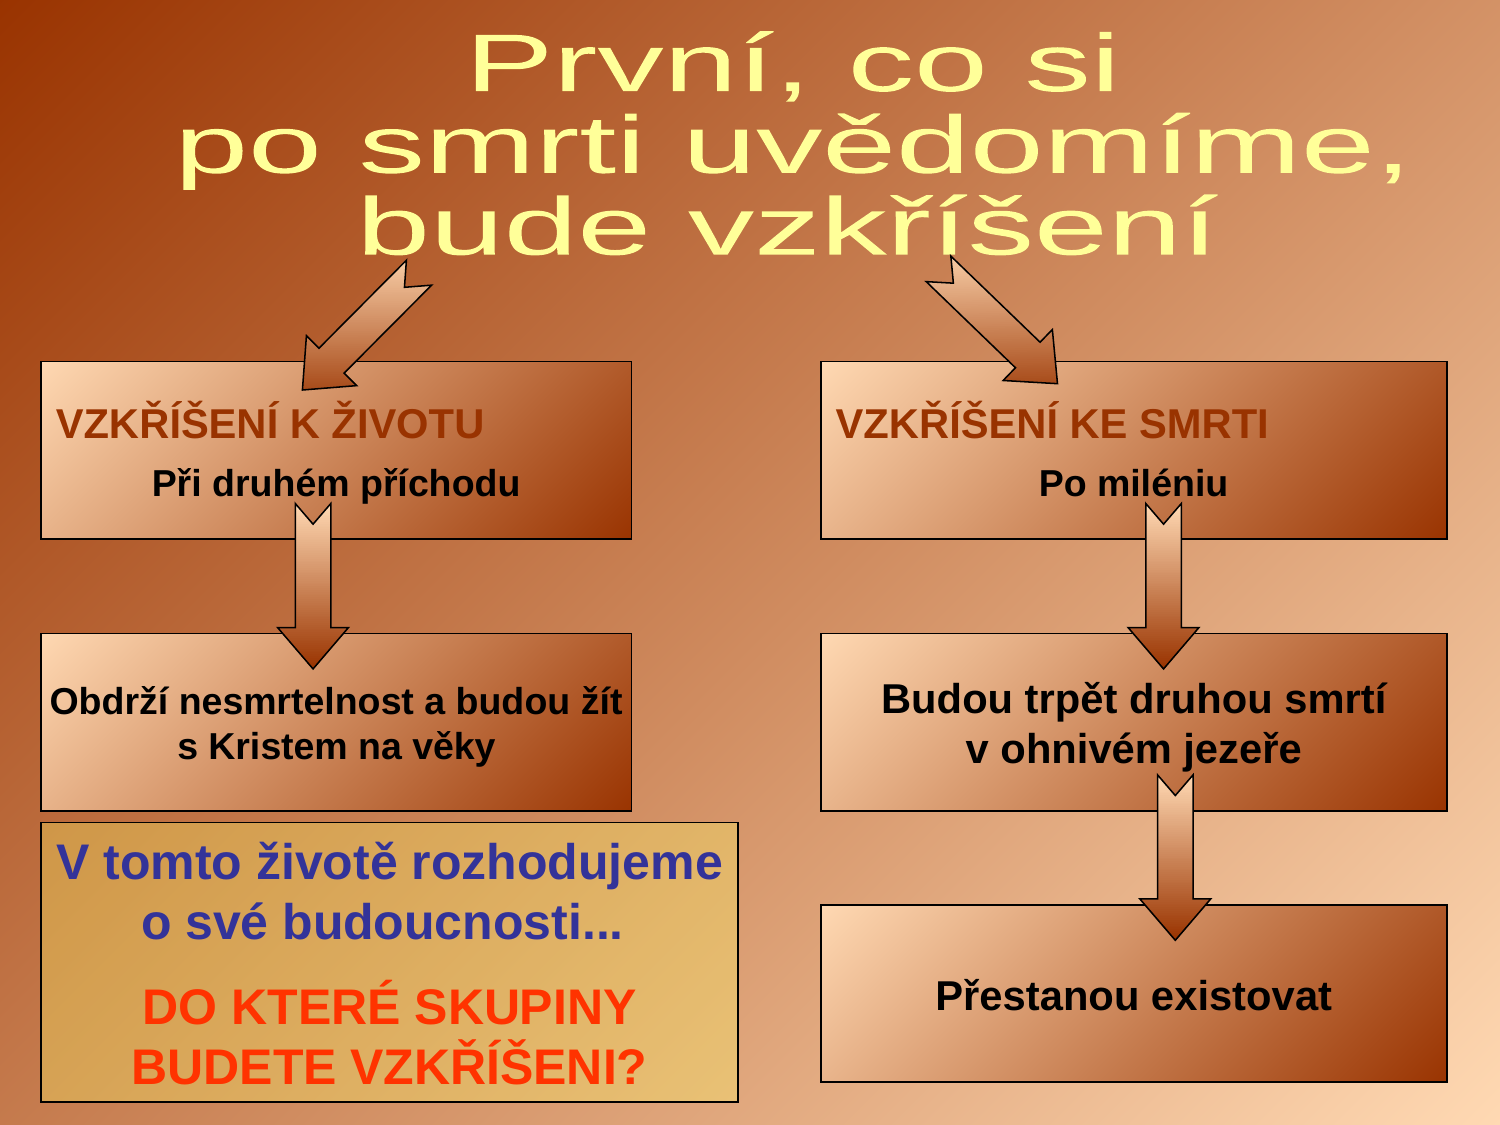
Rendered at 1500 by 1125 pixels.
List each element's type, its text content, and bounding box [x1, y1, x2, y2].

text_box [1139, 774, 1211, 941]
text_box [277, 503, 349, 669]
text_box Přestanou existovat [820, 904, 1447, 1083]
text_box VZKŘÍŠENÍ K ŽIVOTU Při druhém příchodu [41, 361, 632, 539]
text_box [926, 256, 1058, 384]
text_box V tomto životě rozhodujeme o své budoucnosti... DO KTERÉ SKUPINY BUDETE VZKŘÍŠENI? [41, 822, 739, 1103]
text_box [1128, 503, 1199, 669]
text_box Budou trpět druhou smrtí v ohnivém jezeře [820, 633, 1447, 811]
text_box Obdrží nesmrtelnost a budou žít s Kristem na věky [41, 633, 632, 811]
text_box VZKŘÍŠENÍ KE SMRTI Po miléniu [820, 361, 1447, 539]
text_box [302, 260, 432, 390]
